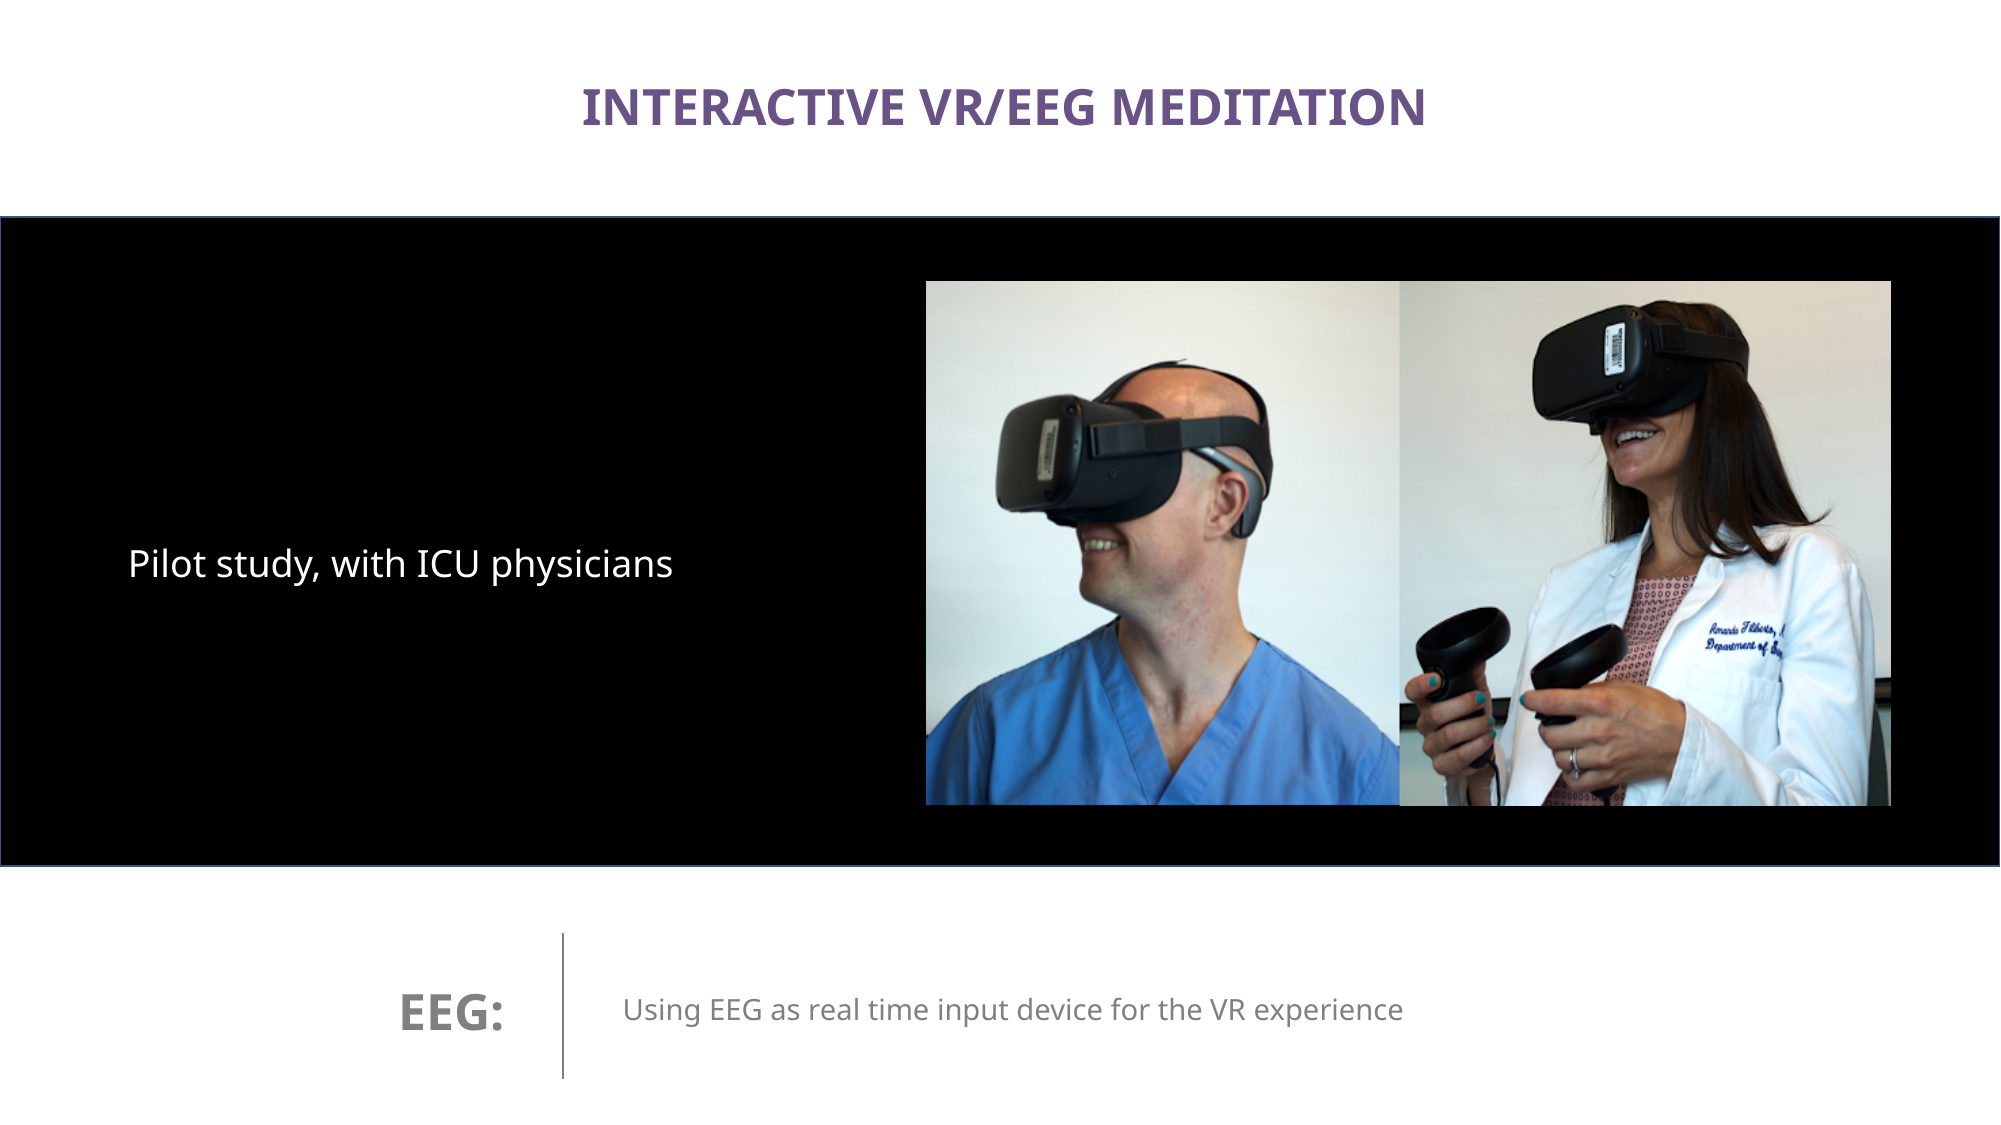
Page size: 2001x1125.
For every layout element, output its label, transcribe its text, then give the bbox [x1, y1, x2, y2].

text_box EEG: [383, 967, 521, 1048]
picture [925, 280, 1892, 807]
text_box Using EEG as real time input device for the VR experience [607, 980, 1420, 1034]
text_box Pilot study, with ICU physicians [113, 532, 824, 592]
text_box INTERACTIVE VR/EEG MEDITATION [567, 68, 1444, 144]
text_box [0, 216, 2000, 867]
